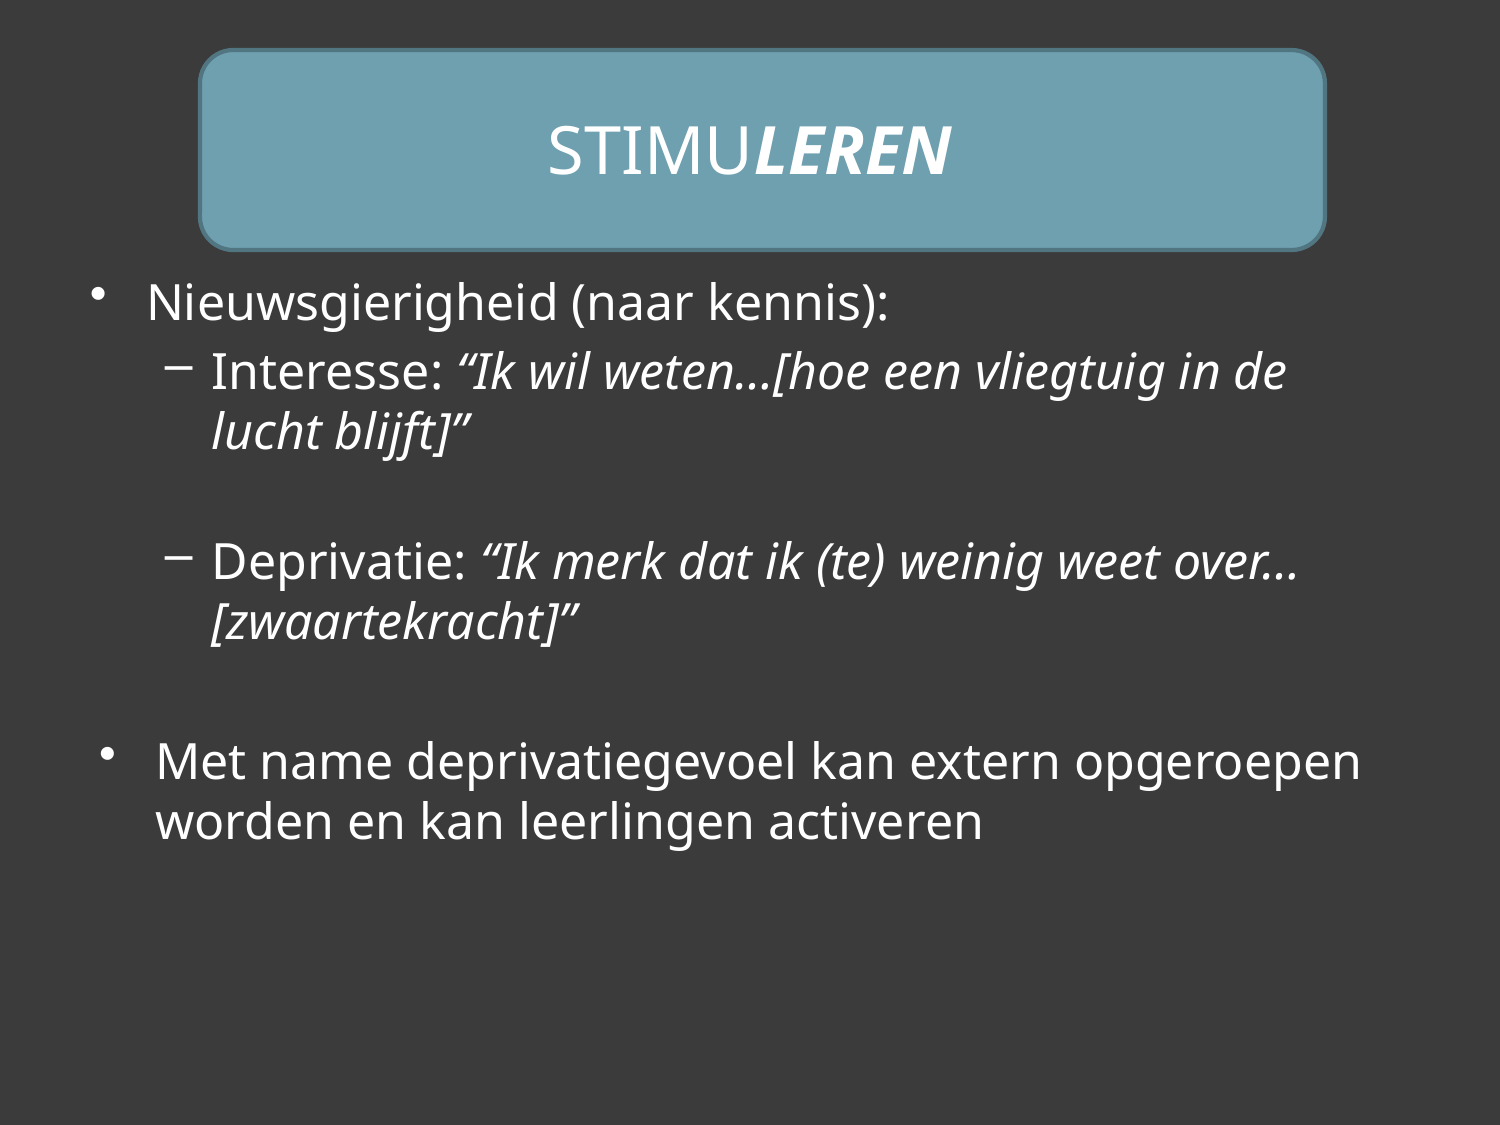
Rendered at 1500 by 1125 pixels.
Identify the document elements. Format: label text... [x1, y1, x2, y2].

title Stimuleren [75, 45, 1425, 250]
list Nieuwsgierigheid (naar kennis): Interesse: “Ik wil weten…[hoe een vliegtuig in de lucht blijft]” Deprivatie: “Ik merk dat ik (te) weinig weet over…[zwaartekracht]” Met name deprivatiegevoel kan extern opgeroepen worden en kan leerlingen activeren [75, 262, 1425, 1005]
